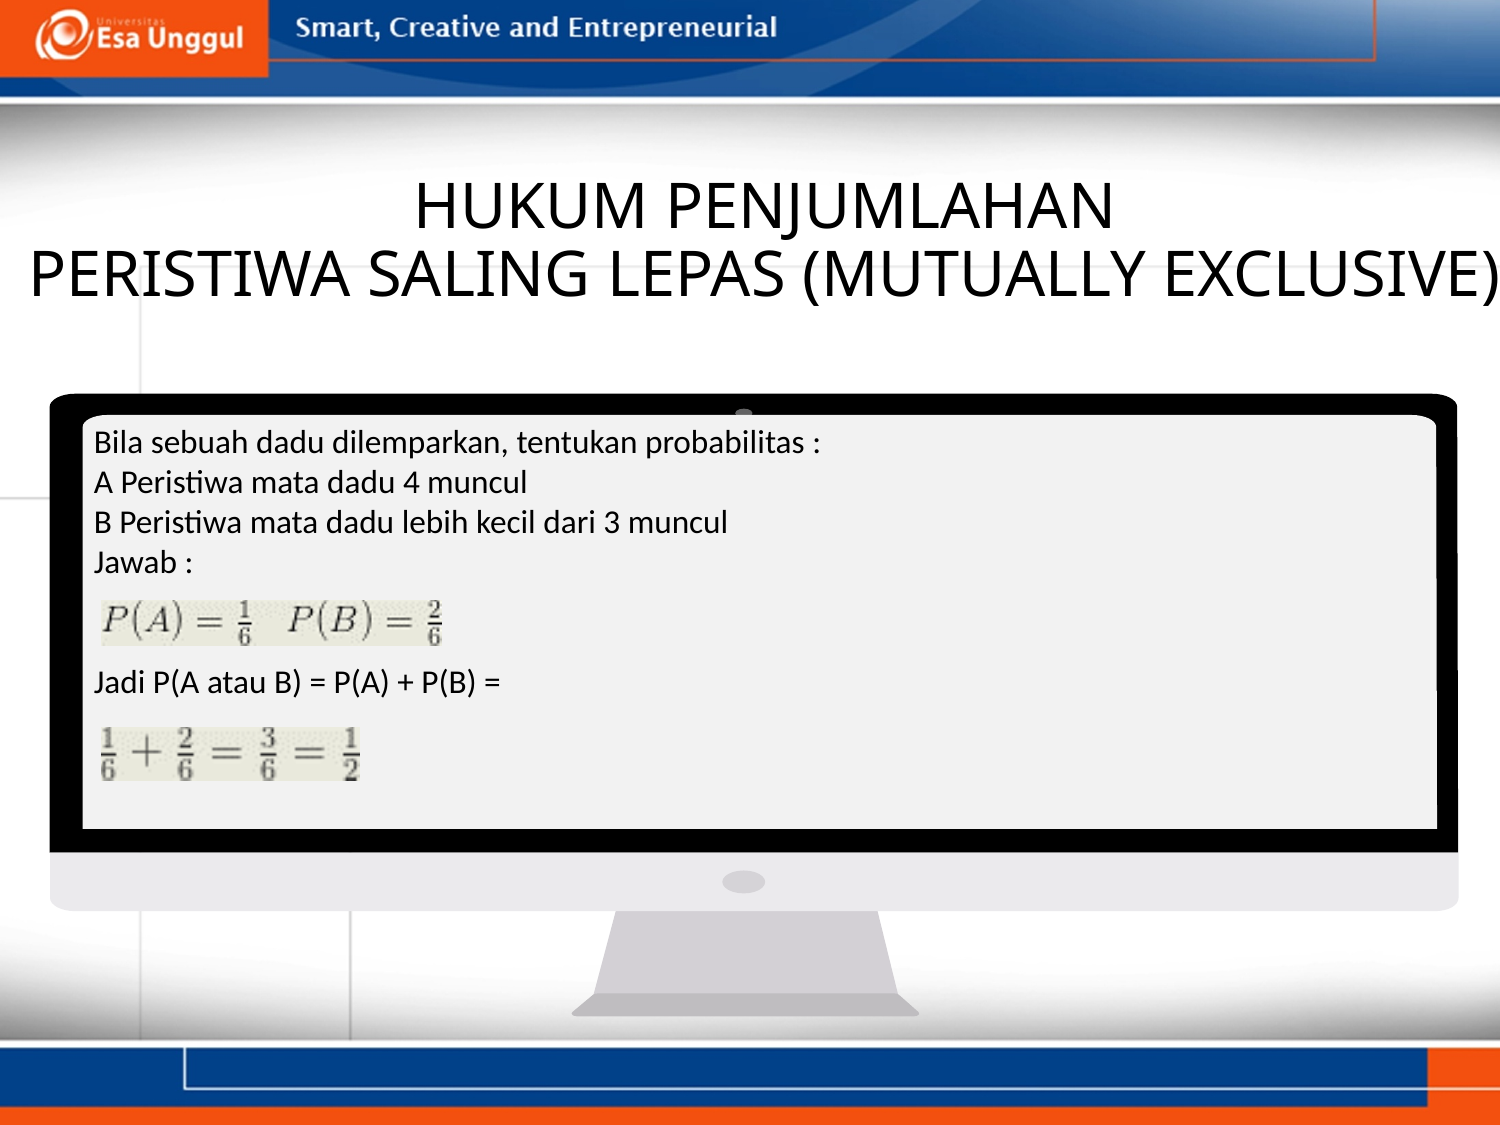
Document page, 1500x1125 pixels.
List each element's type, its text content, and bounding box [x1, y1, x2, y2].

picture [0, 0, 1500, 1125]
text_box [49, 393, 1459, 1017]
title HUKUM PENJUMLAHAN PERISTIWA SALING LEPAS (MUTUALLY EXCLUSIVE) [6, 162, 1500, 322]
